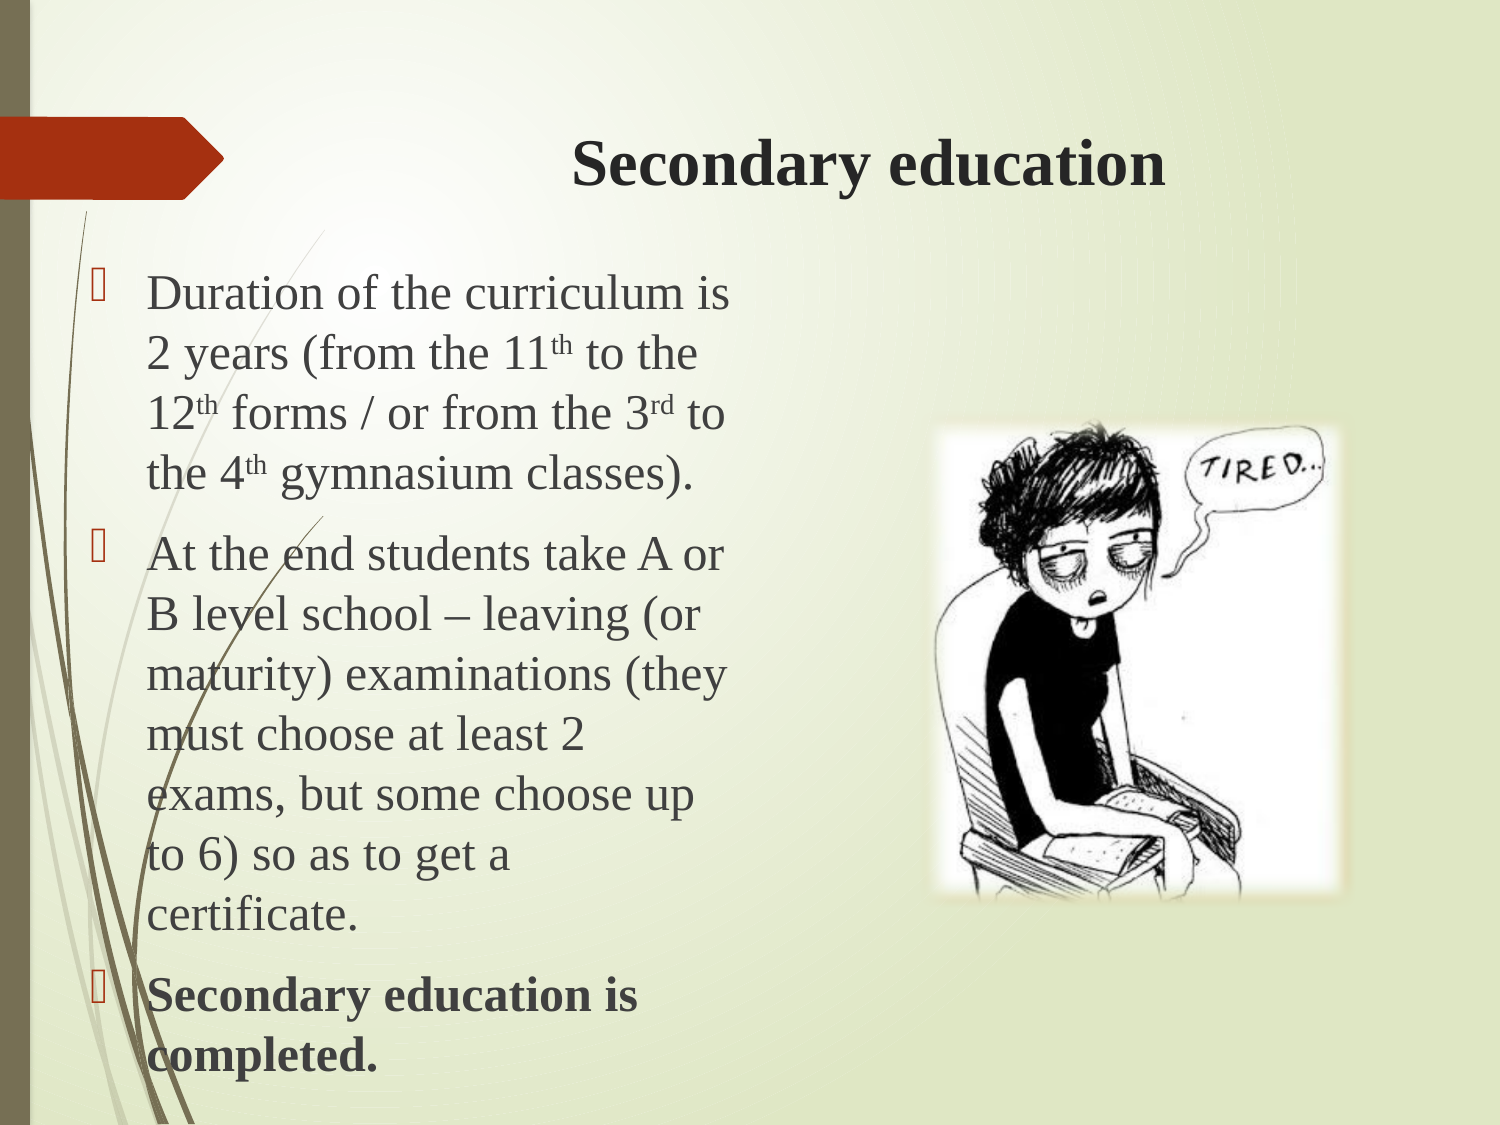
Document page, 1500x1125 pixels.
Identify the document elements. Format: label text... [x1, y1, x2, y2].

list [918, 409, 1357, 909]
title Secondary education [319, 102, 1400, 313]
list Duration of the curriculum is 2 years (from the 11th to the 12th forms / or from the 3rd to the 4th gymnasium classes). At the end students take A or B level school – leaving (or maturity) examinations (they must choose at least 2 exams, but some choose up to 6) so as to get a certificate. Secondary education is completed. [75, 251, 750, 1005]
